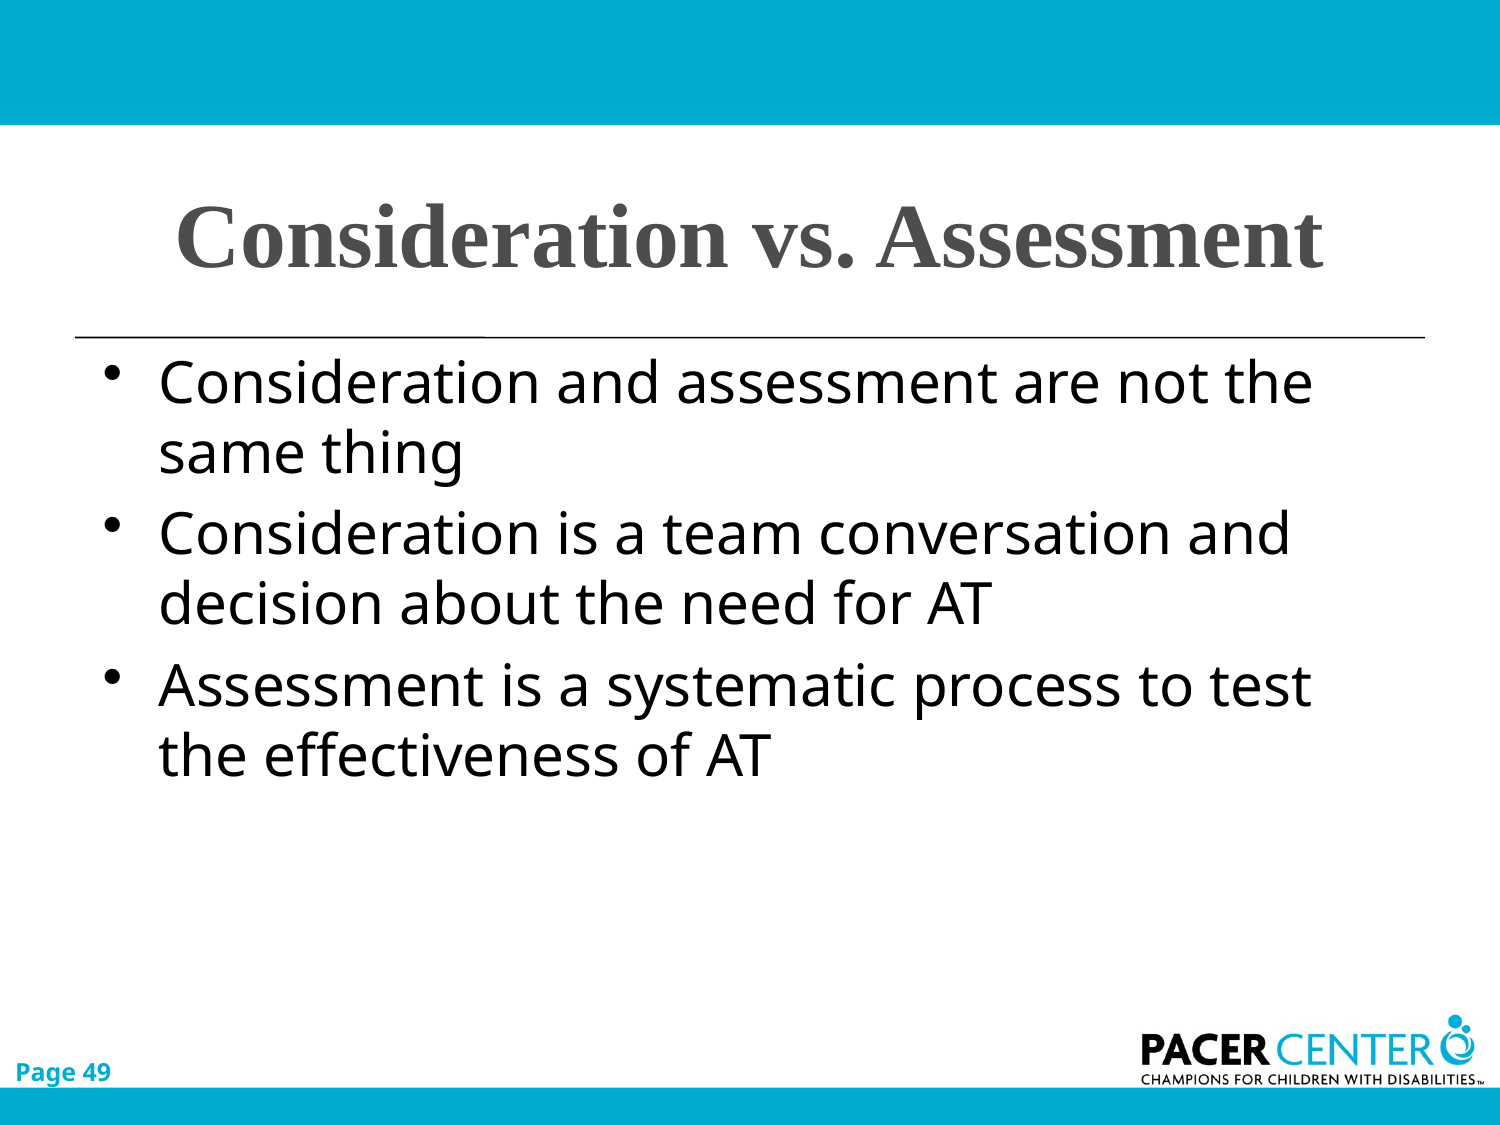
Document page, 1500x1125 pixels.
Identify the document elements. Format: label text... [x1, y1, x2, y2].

slide_number Page 49 [0, 1048, 826, 1100]
title Consideration vs. Assessment [74, 124, 1426, 338]
picture [1137, 1012, 1488, 1087]
list Consideration and assessment are not the same thing Consideration is a team conversation and decision about the need for AT Assessment is a systematic process to test the effectiveness of AT [87, 337, 1426, 951]
